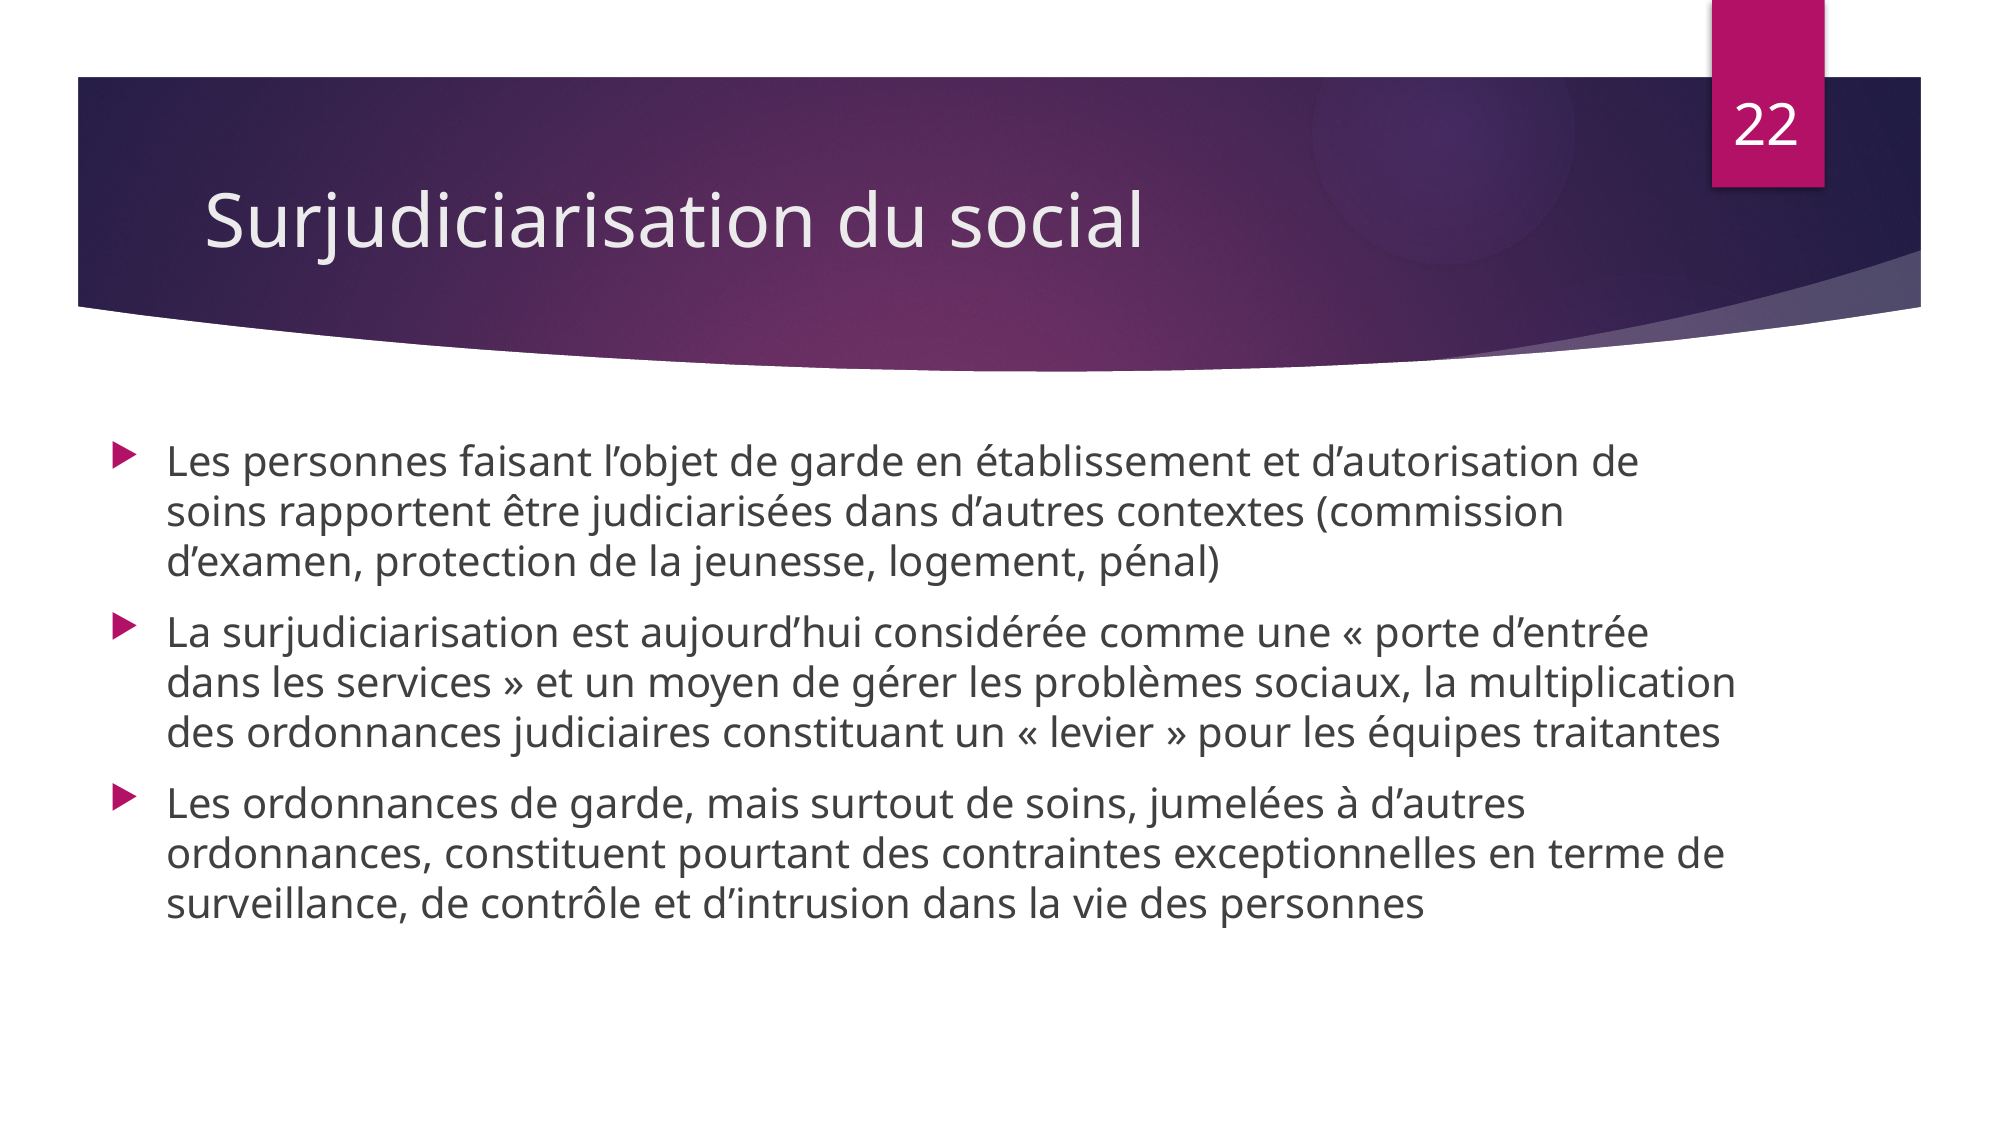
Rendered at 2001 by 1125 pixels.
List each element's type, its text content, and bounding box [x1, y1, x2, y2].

slide_number 22 [1698, 48, 1836, 175]
title Surjudiciarisation du social [189, 159, 1627, 276]
list Les personnes faisant l’objet de garde en établissement et d’autorisation de soins rapportent être judiciarisées dans d’autres contextes (commission d’examen, protection de la jeunesse, logement, pénal) La surjudiciarisation est aujourd’hui considérée comme une « porte d’entrée dans les services » et un moyen de gérer les problèmes sociaux, la multiplication des ordonnances judiciaires constituant un « levier » pour les équipes traitantes Les ordonnances de garde, mais surtout de soins, jumelées à d’autres ordonnances, constituent pourtant des contraintes exceptionnelles en terme de surveillance, de contrôle et d’intrusion dans la vie des personnes [94, 427, 1756, 988]
